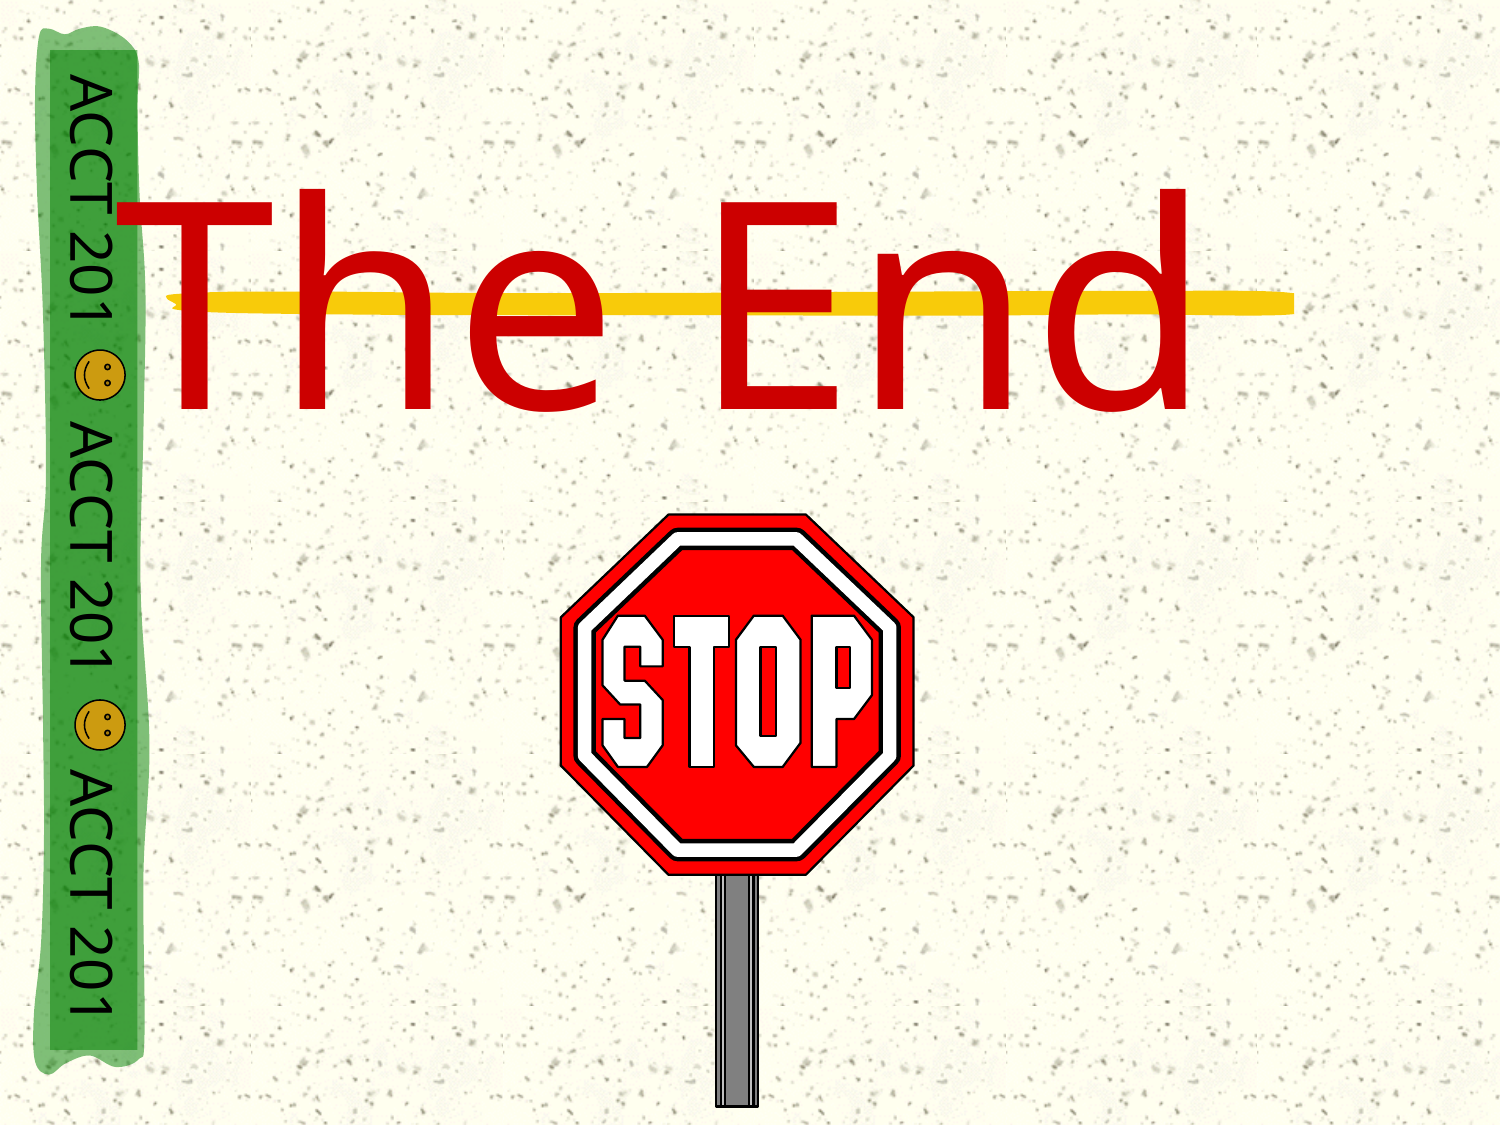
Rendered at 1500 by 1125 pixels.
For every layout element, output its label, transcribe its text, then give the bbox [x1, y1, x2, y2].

picture [0, 0, 1500, 1125]
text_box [557, 511, 917, 1111]
title The End [99, 200, 1375, 388]
